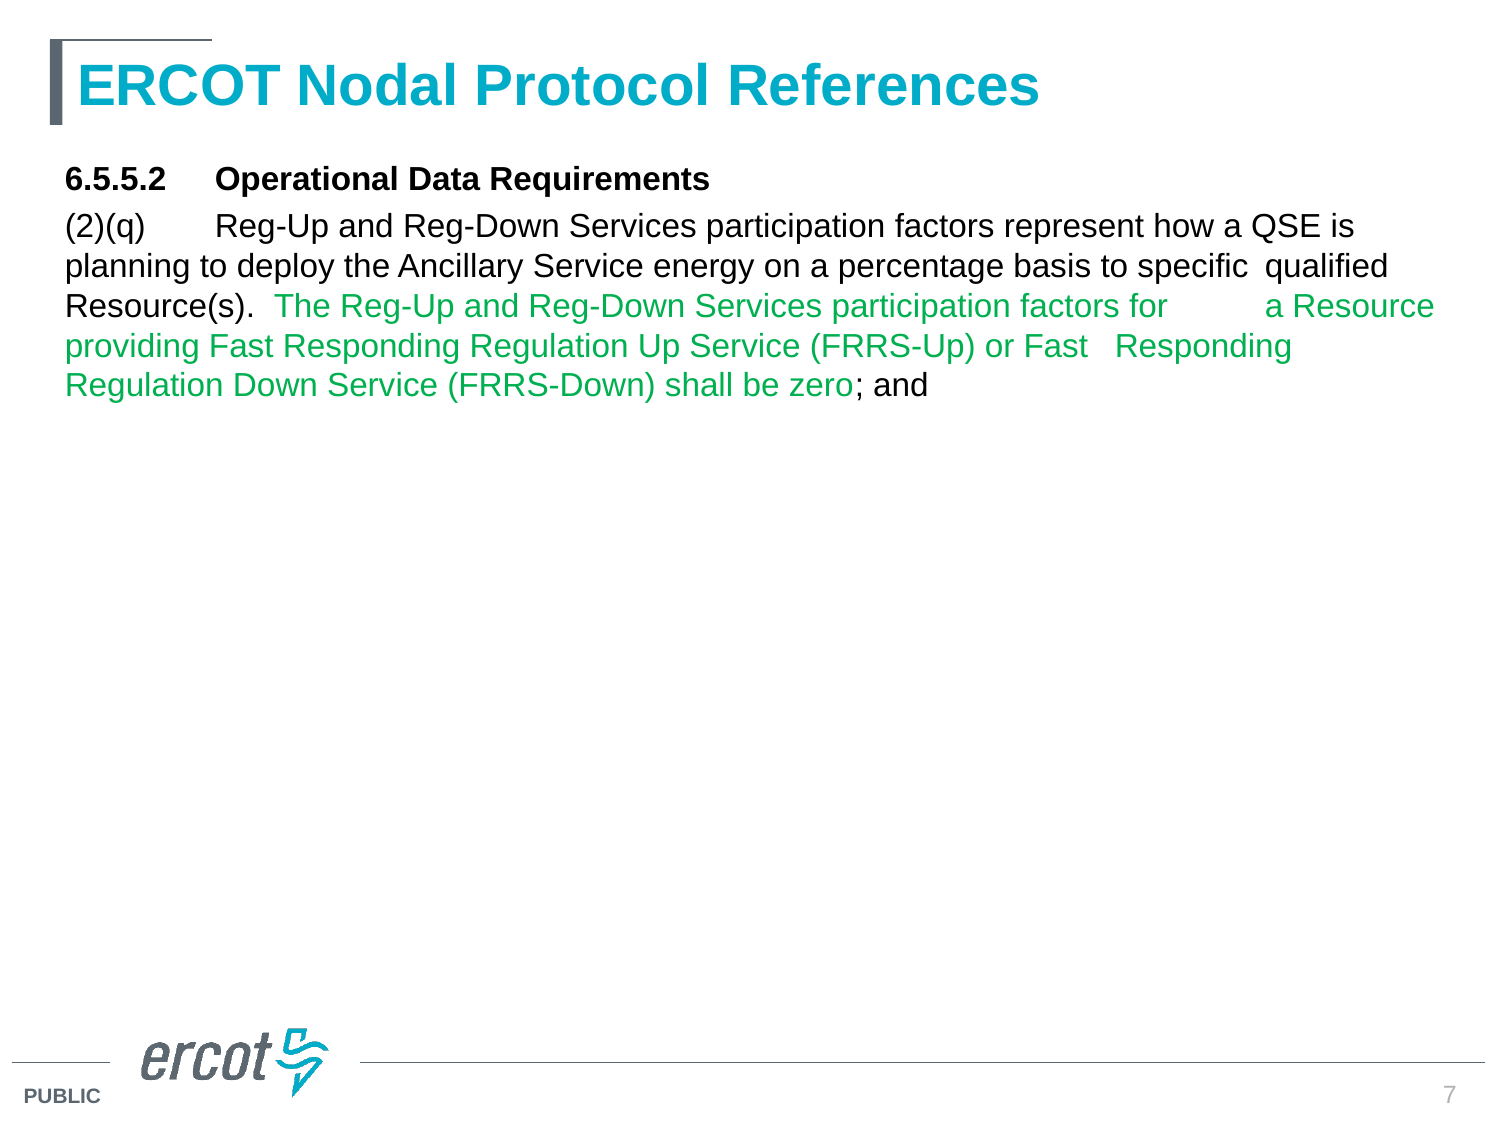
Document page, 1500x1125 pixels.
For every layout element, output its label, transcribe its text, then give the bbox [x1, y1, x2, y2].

slide_number 7 [1412, 1076, 1488, 1112]
picture [137, 1024, 332, 1100]
title ERCOT Nodal Protocol References [62, 39, 1450, 125]
list 6.5.5.2 Operational Data Requirements (2)(q) Reg-Up and Reg-Down Services participation factors represent how a QSE is planning to deploy the Ancillary Service energy on a percentage basis to specific qualified Resource(s). The Reg-Up and Reg-Down Services participation factors for a Resource providing Fast Responding Regulation Up Service (FRRS-Up) or Fast Responding Regulation Down Service (FRRS-Down) shall be zero; and [50, 149, 1450, 1000]
